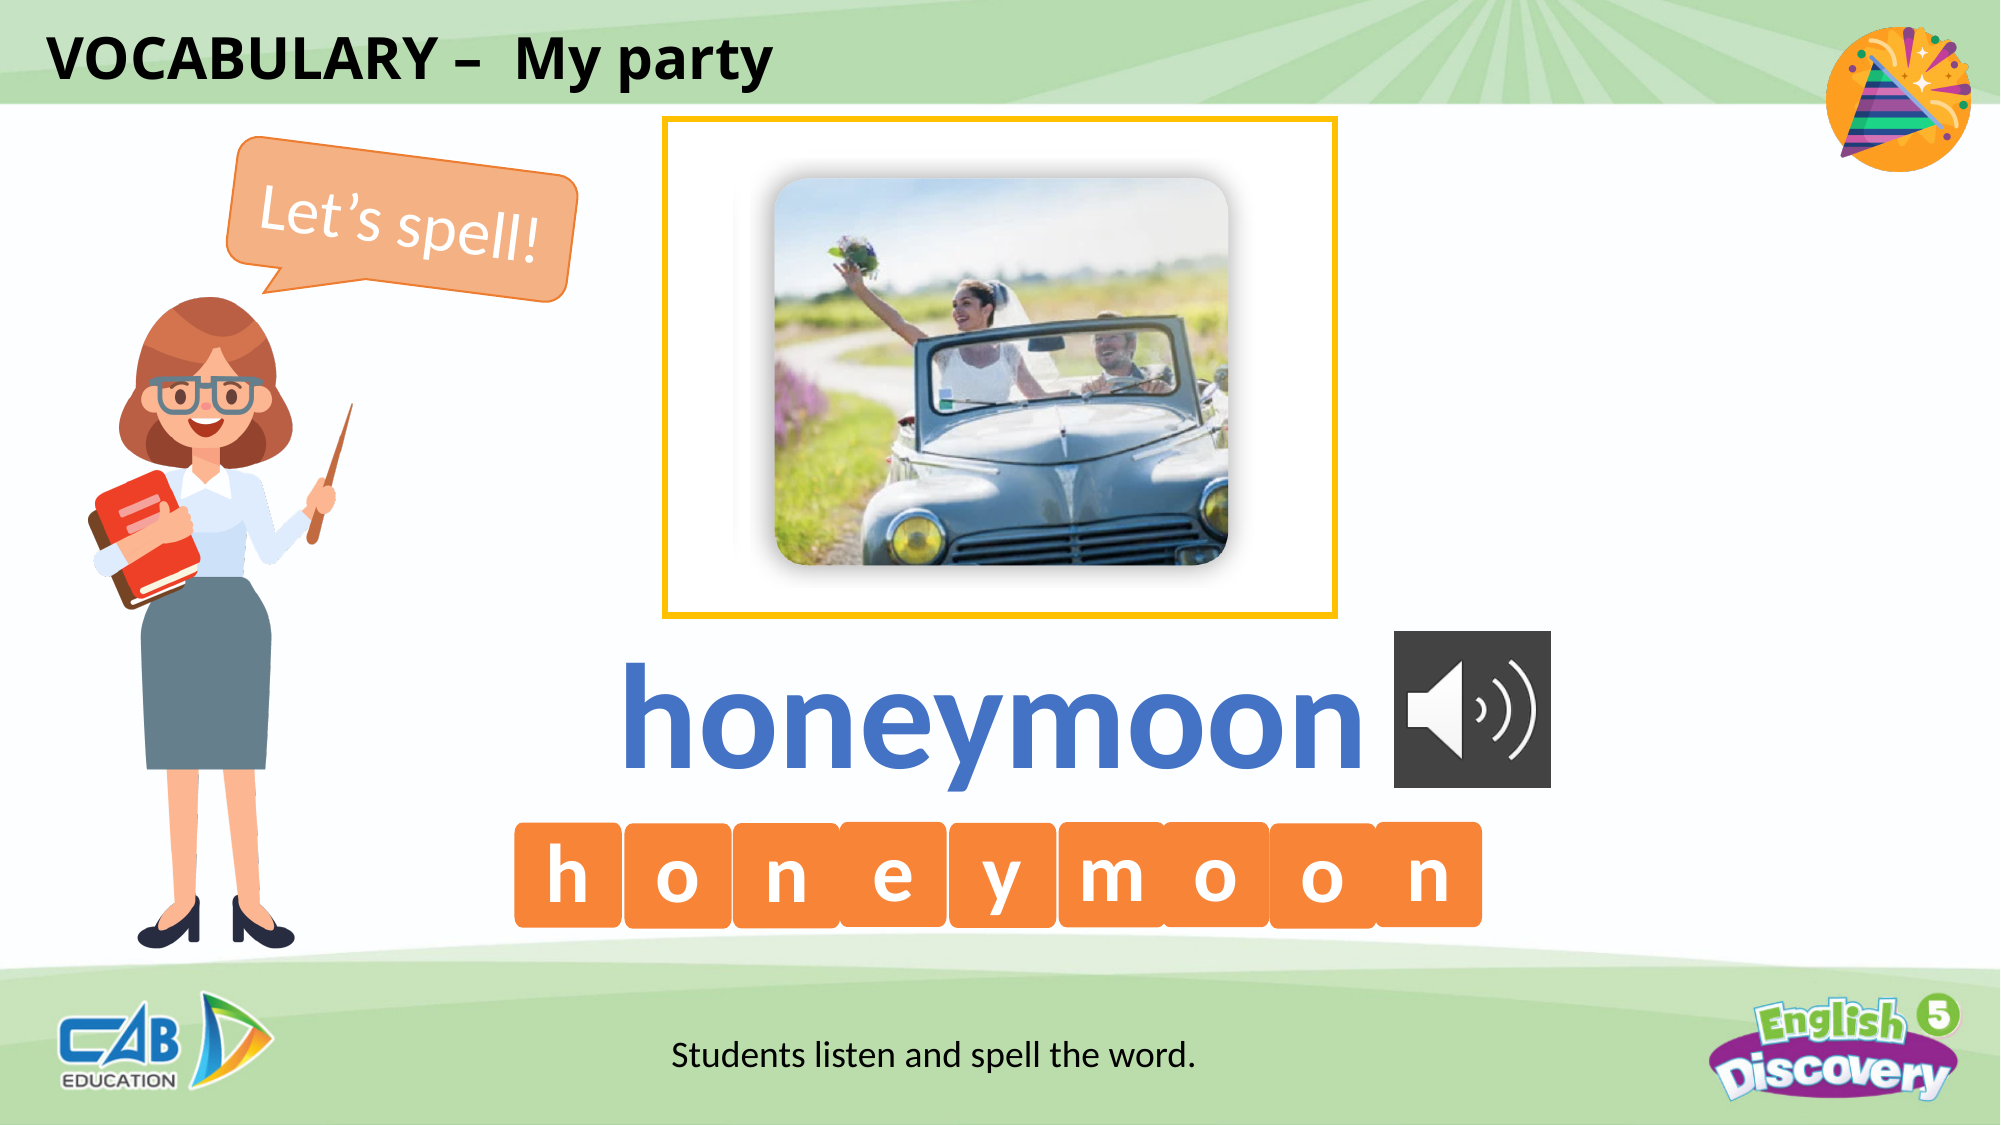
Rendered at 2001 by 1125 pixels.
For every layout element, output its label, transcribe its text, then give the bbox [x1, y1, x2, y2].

text_box h [514, 822, 622, 928]
text_box honeymoon [603, 610, 1397, 806]
text_box Let’s spell! [225, 136, 579, 303]
text_box n [732, 823, 840, 929]
picture [0, 0, 2001, 1125]
text_box o [1269, 823, 1376, 929]
text_box n [1374, 821, 1483, 928]
text_box Students listen and spell the word. [656, 1022, 1373, 1083]
text_box VOCABULARY – My party [31, 30, 1757, 91]
text_box m [1058, 822, 1164, 928]
text_box o [624, 823, 732, 929]
text_box o [1162, 822, 1269, 928]
text_box y [949, 822, 1057, 928]
text_box c [664, 118, 1336, 616]
text_box e [839, 821, 947, 927]
